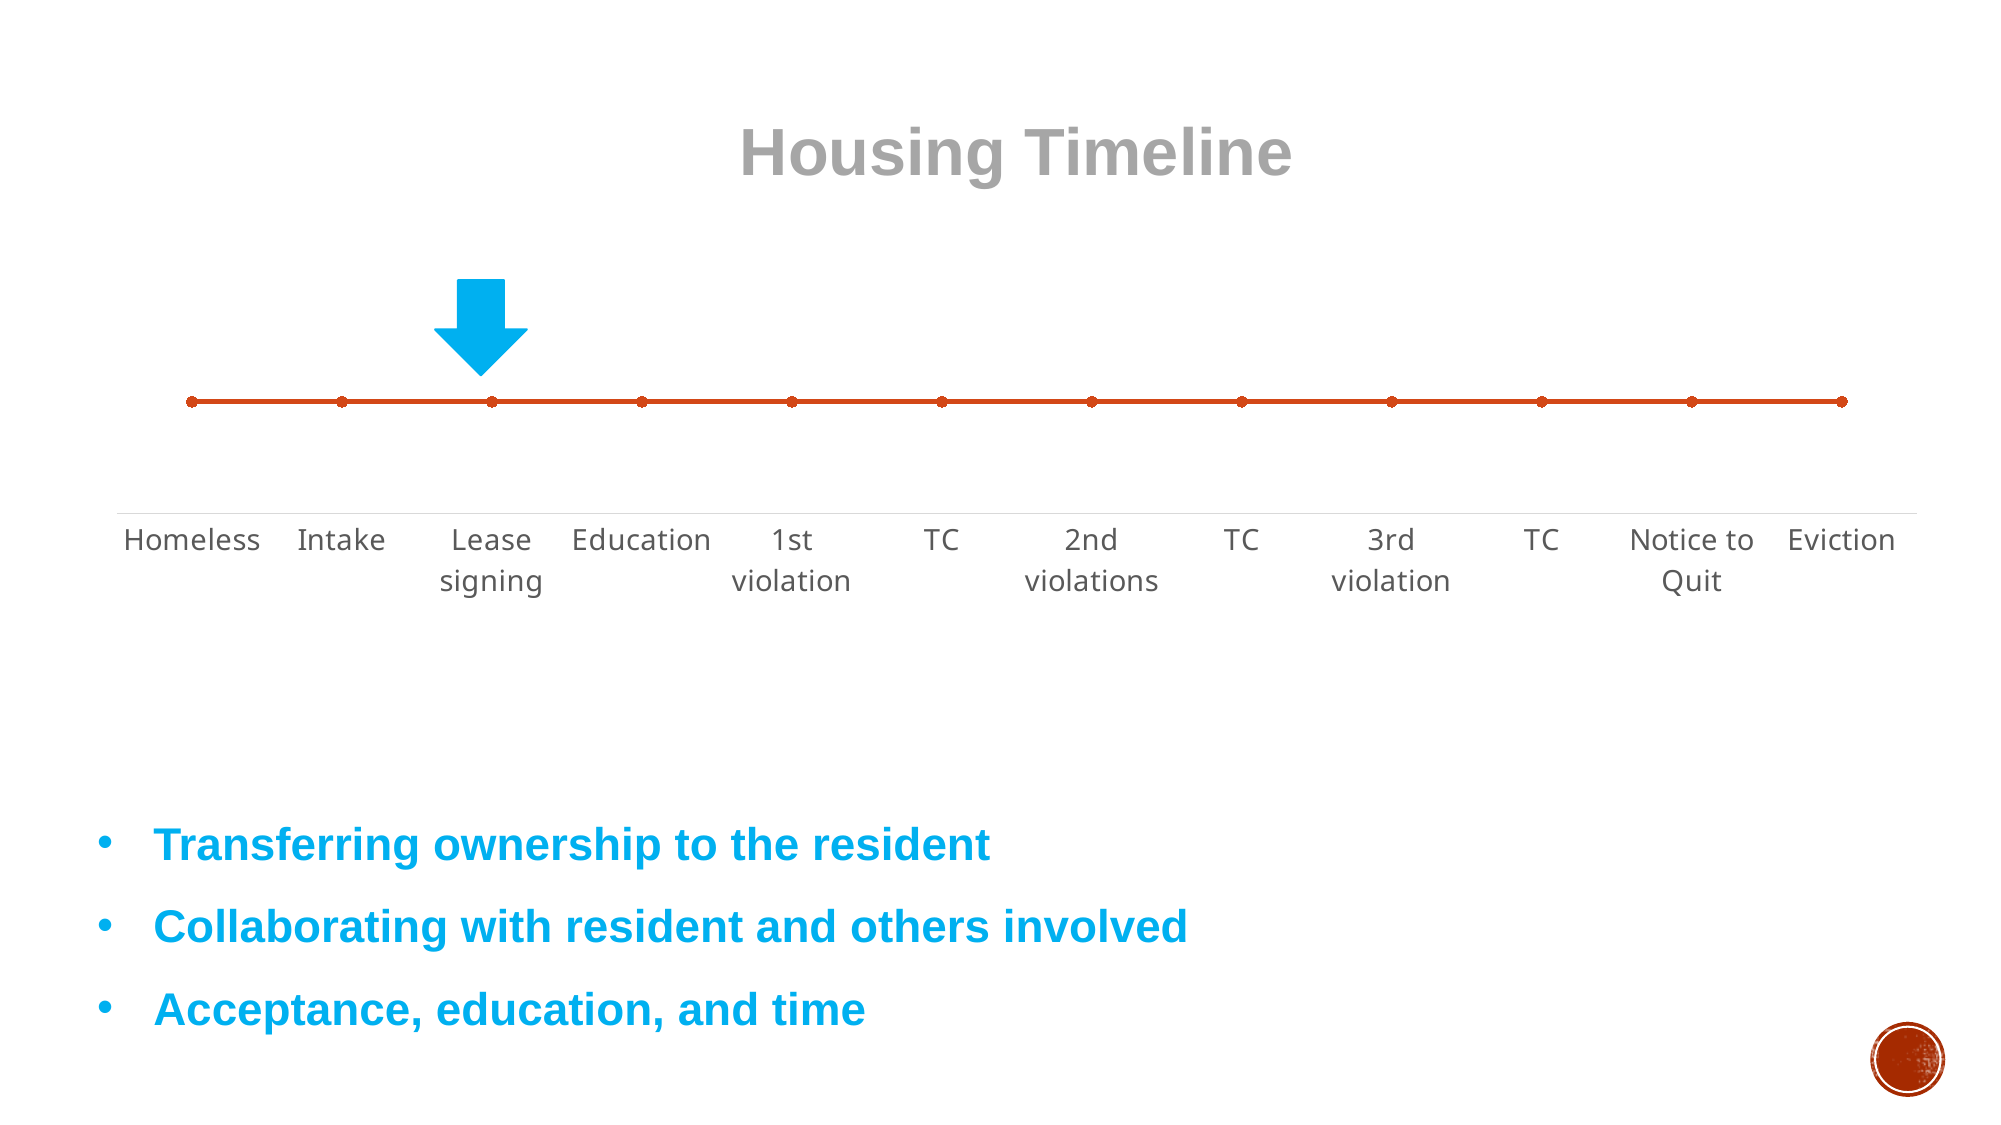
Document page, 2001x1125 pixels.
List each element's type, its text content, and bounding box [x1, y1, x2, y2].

text_box [434, 279, 528, 368]
chart [84, 372, 1953, 604]
title Housing Timeline [191, 22, 1842, 287]
text_box Transferring ownership to the resident Collaborating with resident and others involved Acceptance, education, and time [7, 779, 1205, 1125]
